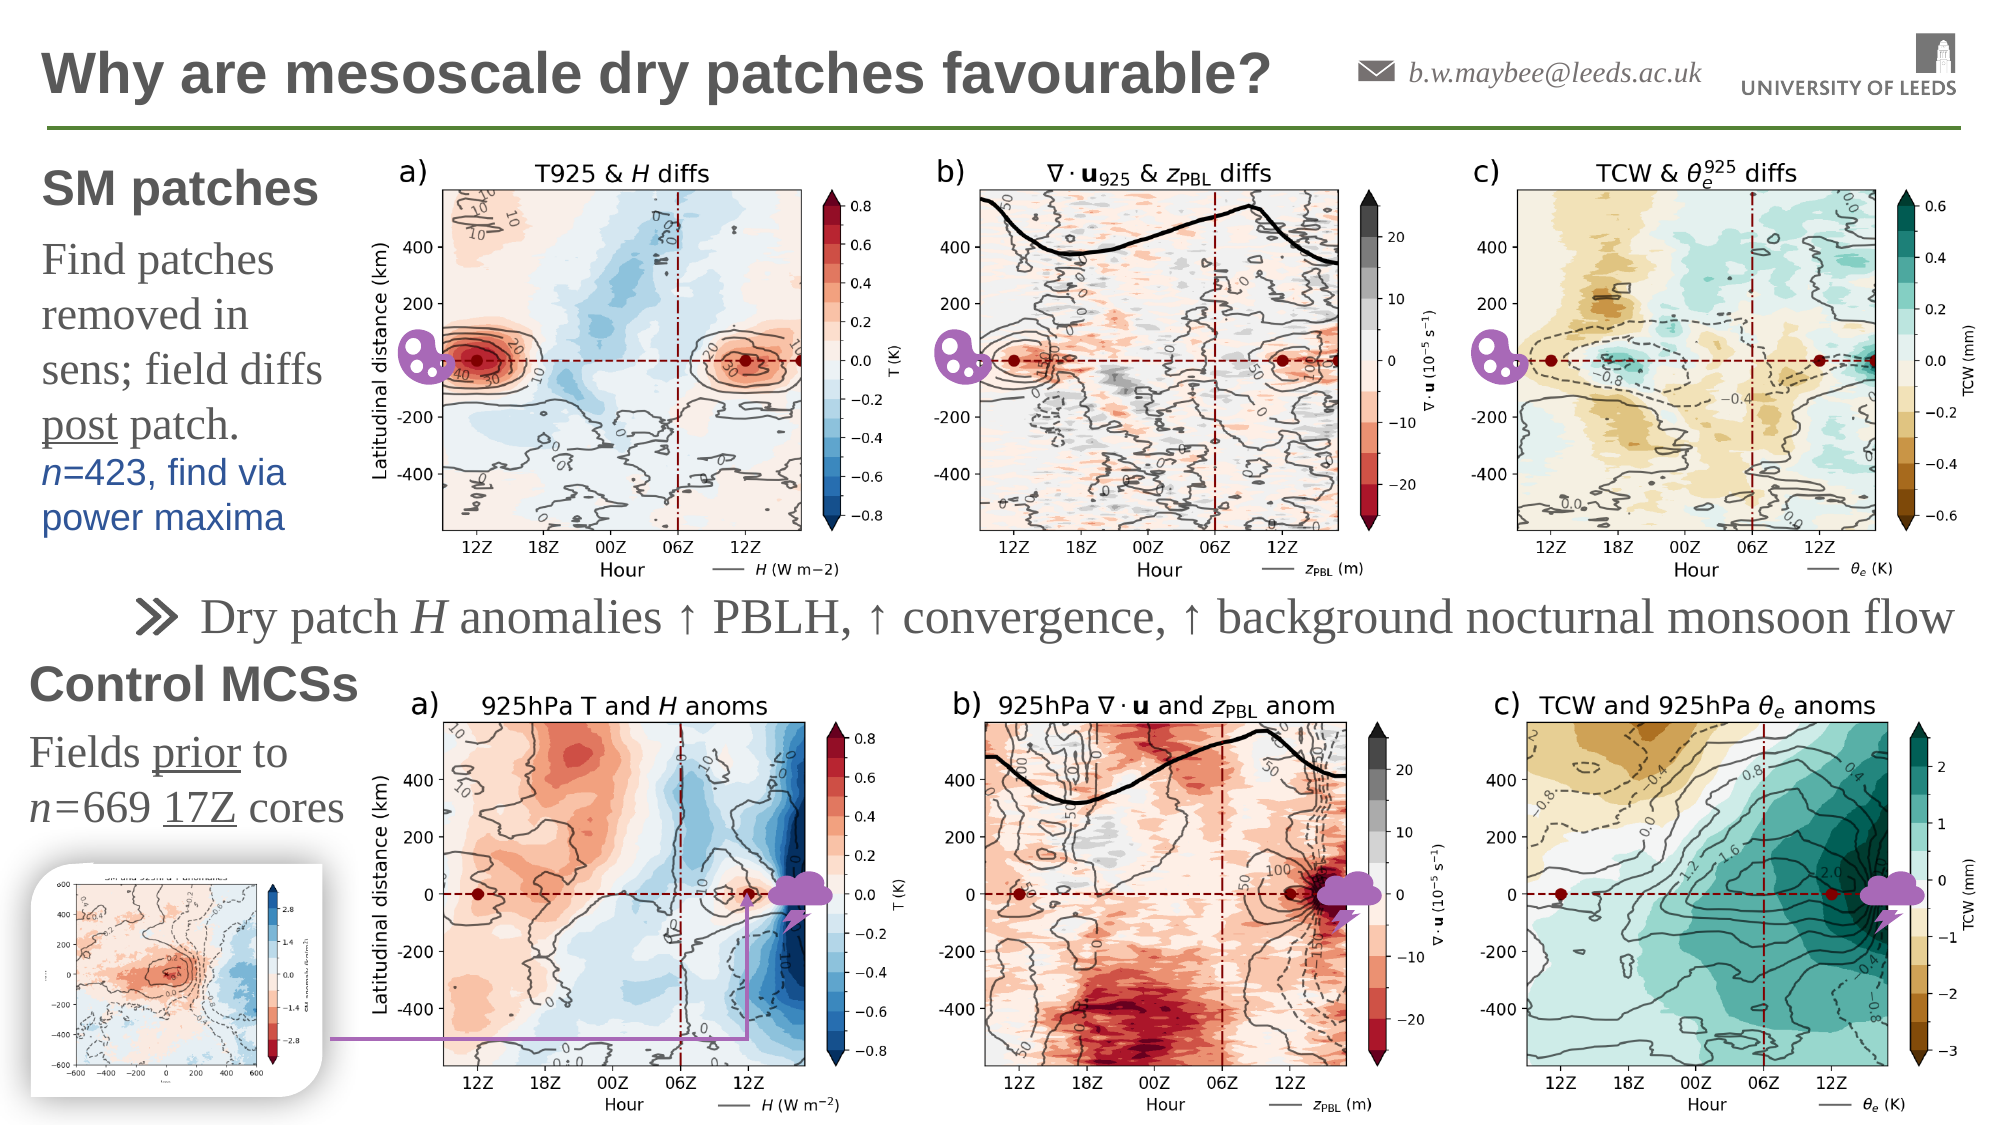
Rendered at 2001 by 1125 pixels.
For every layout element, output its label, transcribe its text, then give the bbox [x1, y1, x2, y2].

text_box SM patches [26, 148, 423, 220]
picture [38, 871, 316, 1090]
text_box [136, 597, 162, 636]
text_box [152, 597, 178, 636]
text_box Control MCSs [0, 644, 376, 719]
text_box [1358, 60, 1393, 82]
text_box Dry patch H anomalies ↑ PBLH, ↑ convergence, ↑ background nocturnal monsoon flow [185, 576, 2000, 652]
text_box Fields prior to n=669 17Z cores [14, 714, 362, 839]
text_box b.w.maybee@leeds.ac.uk [1393, 45, 1717, 96]
text_box Find patches removed in sens; field diffs post patch. n=423, find via power maxima [26, 220, 362, 546]
picture [362, 681, 1986, 1125]
picture [362, 149, 1986, 593]
text_box Why are mesoscale dry patches favourable? [26, 27, 1393, 113]
